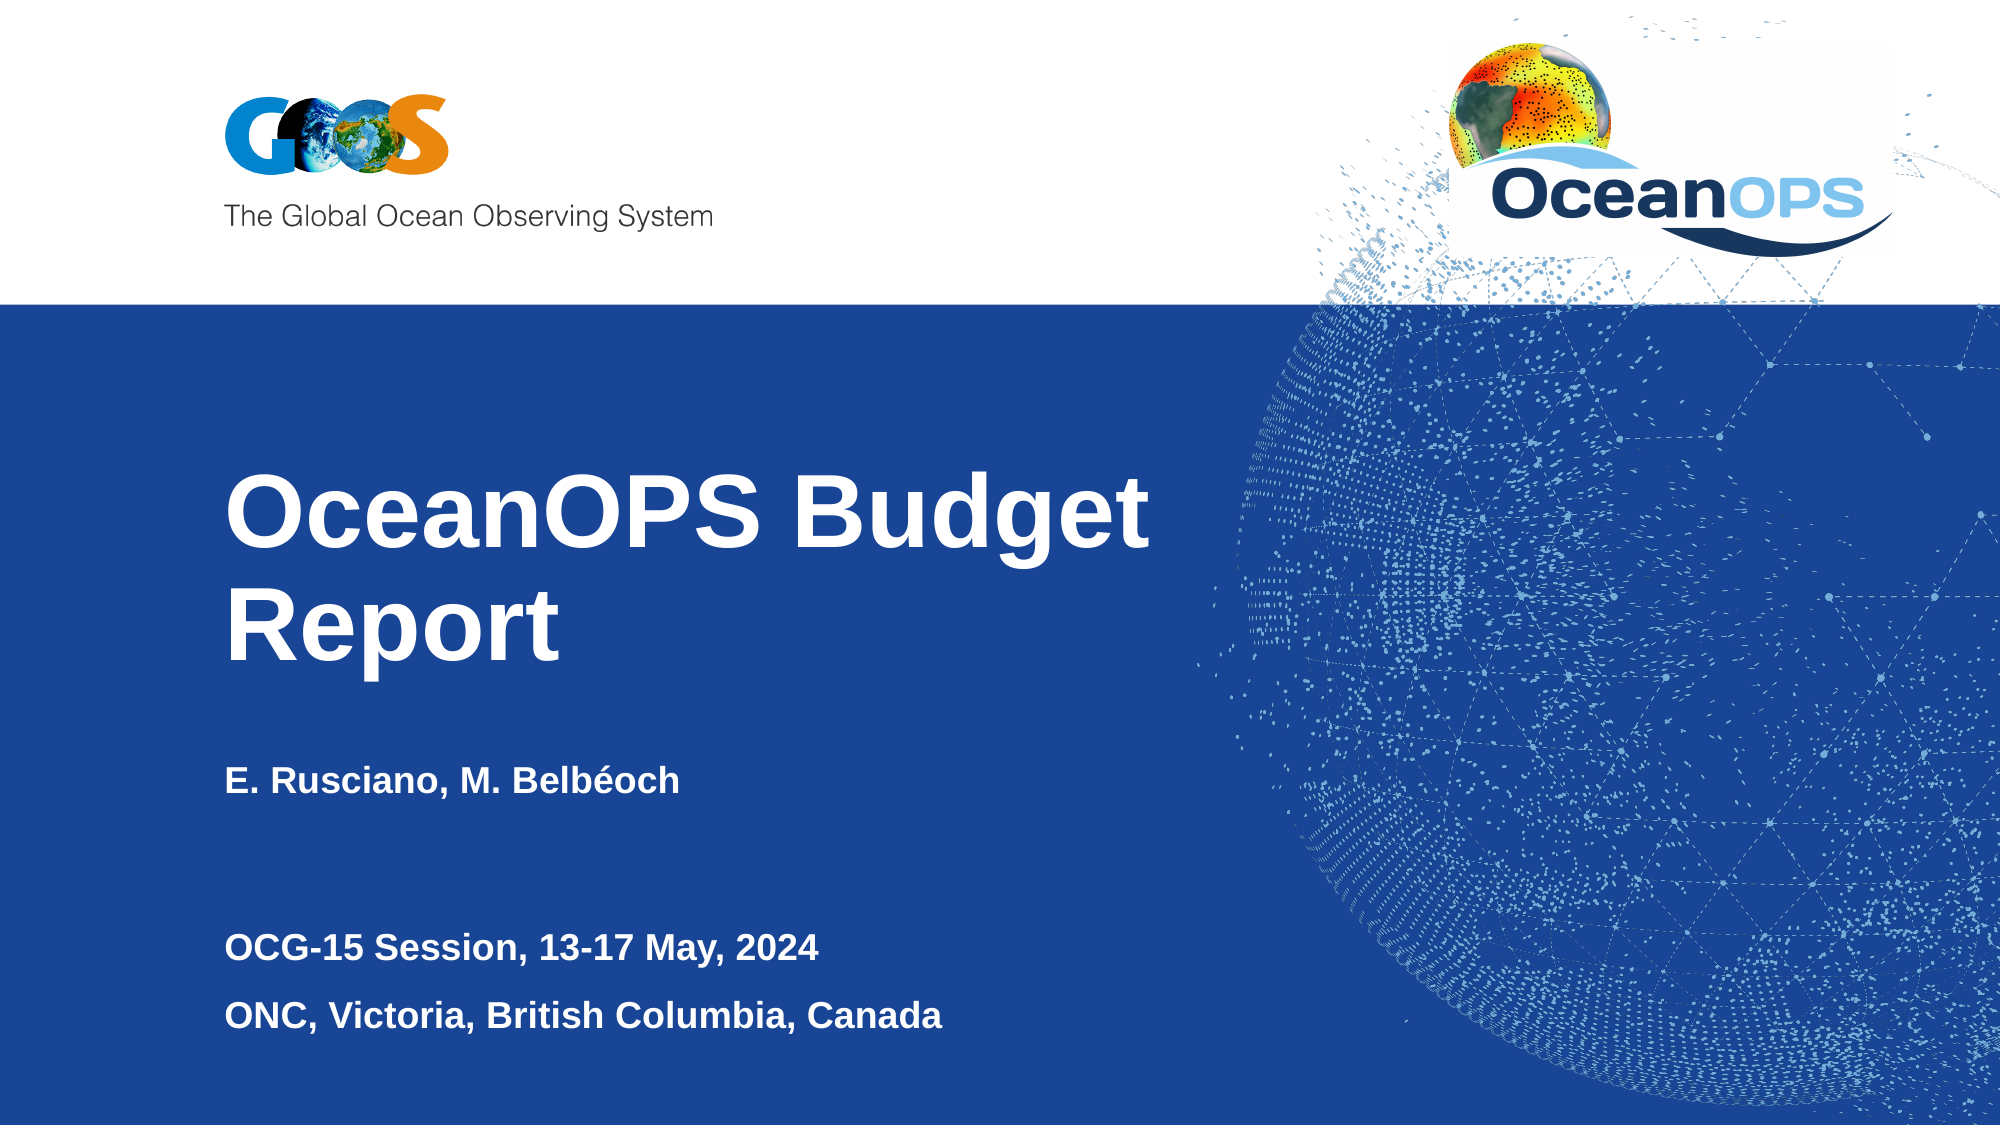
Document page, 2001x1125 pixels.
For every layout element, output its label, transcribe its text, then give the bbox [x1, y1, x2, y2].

title OceanOPS Budget Report [224, 457, 1196, 700]
picture [224, 94, 712, 232]
subtitle E. Rusciano, M. Belbéoch [224, 754, 1196, 907]
picture [1196, 16, 2000, 1125]
text_box OCG-15 Session, 13-17 May, 2024 ONC, Victoria, British Columbia, Canada [224, 920, 1196, 1047]
